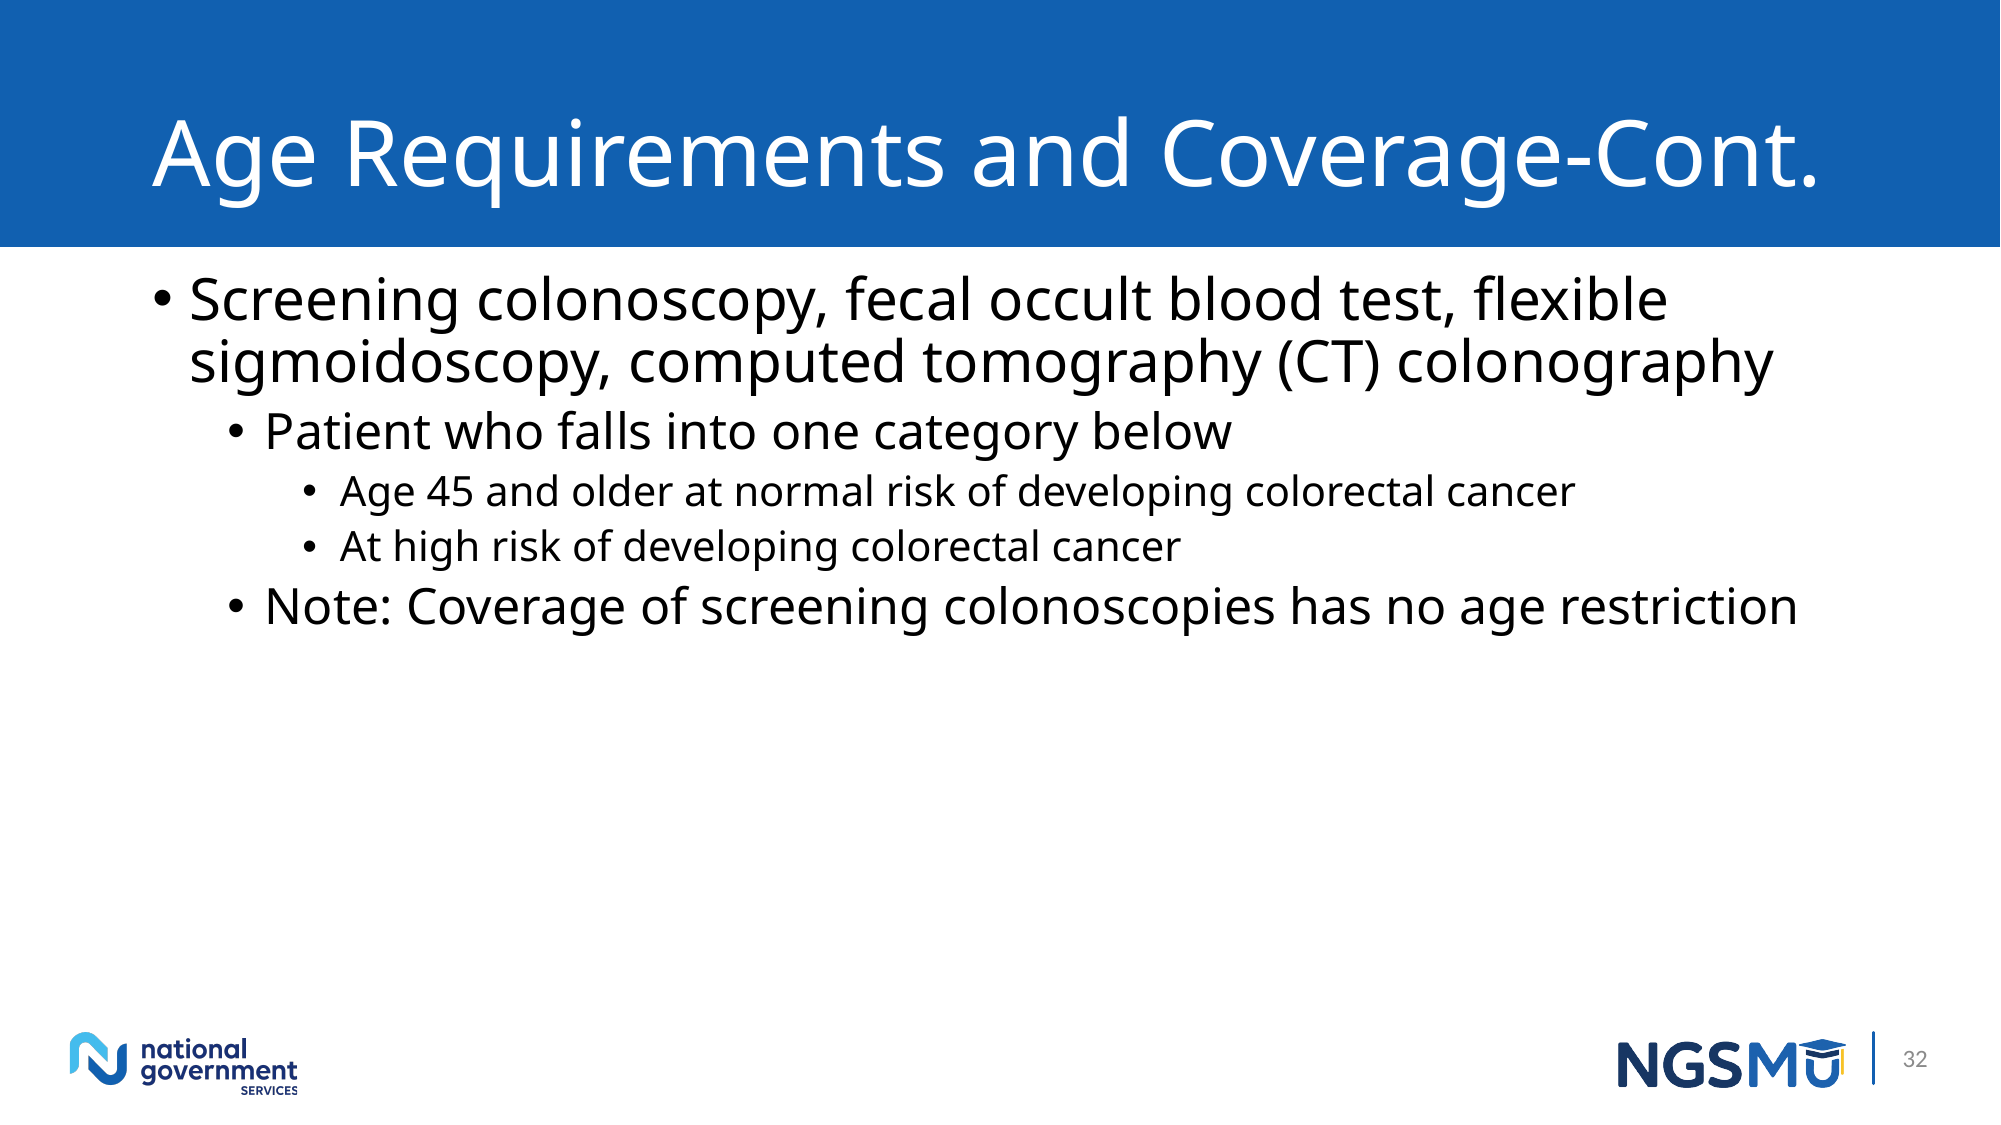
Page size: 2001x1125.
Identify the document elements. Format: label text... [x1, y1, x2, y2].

slide_number 32 [1862, 1027, 1943, 1088]
list Screening colonoscopy, fecal occult blood test, flexible sigmoidoscopy, computed tomography (CT) colonography Patient who falls into one category below Age 45 and older at normal risk of developing colorectal cancer At high risk of developing colorectal cancer Note: Coverage of screening colonoscopies has no age restriction [137, 262, 1863, 1012]
picture [1618, 1039, 1846, 1088]
title Age Requirements and Coverage-Cont. [137, 94, 1863, 220]
